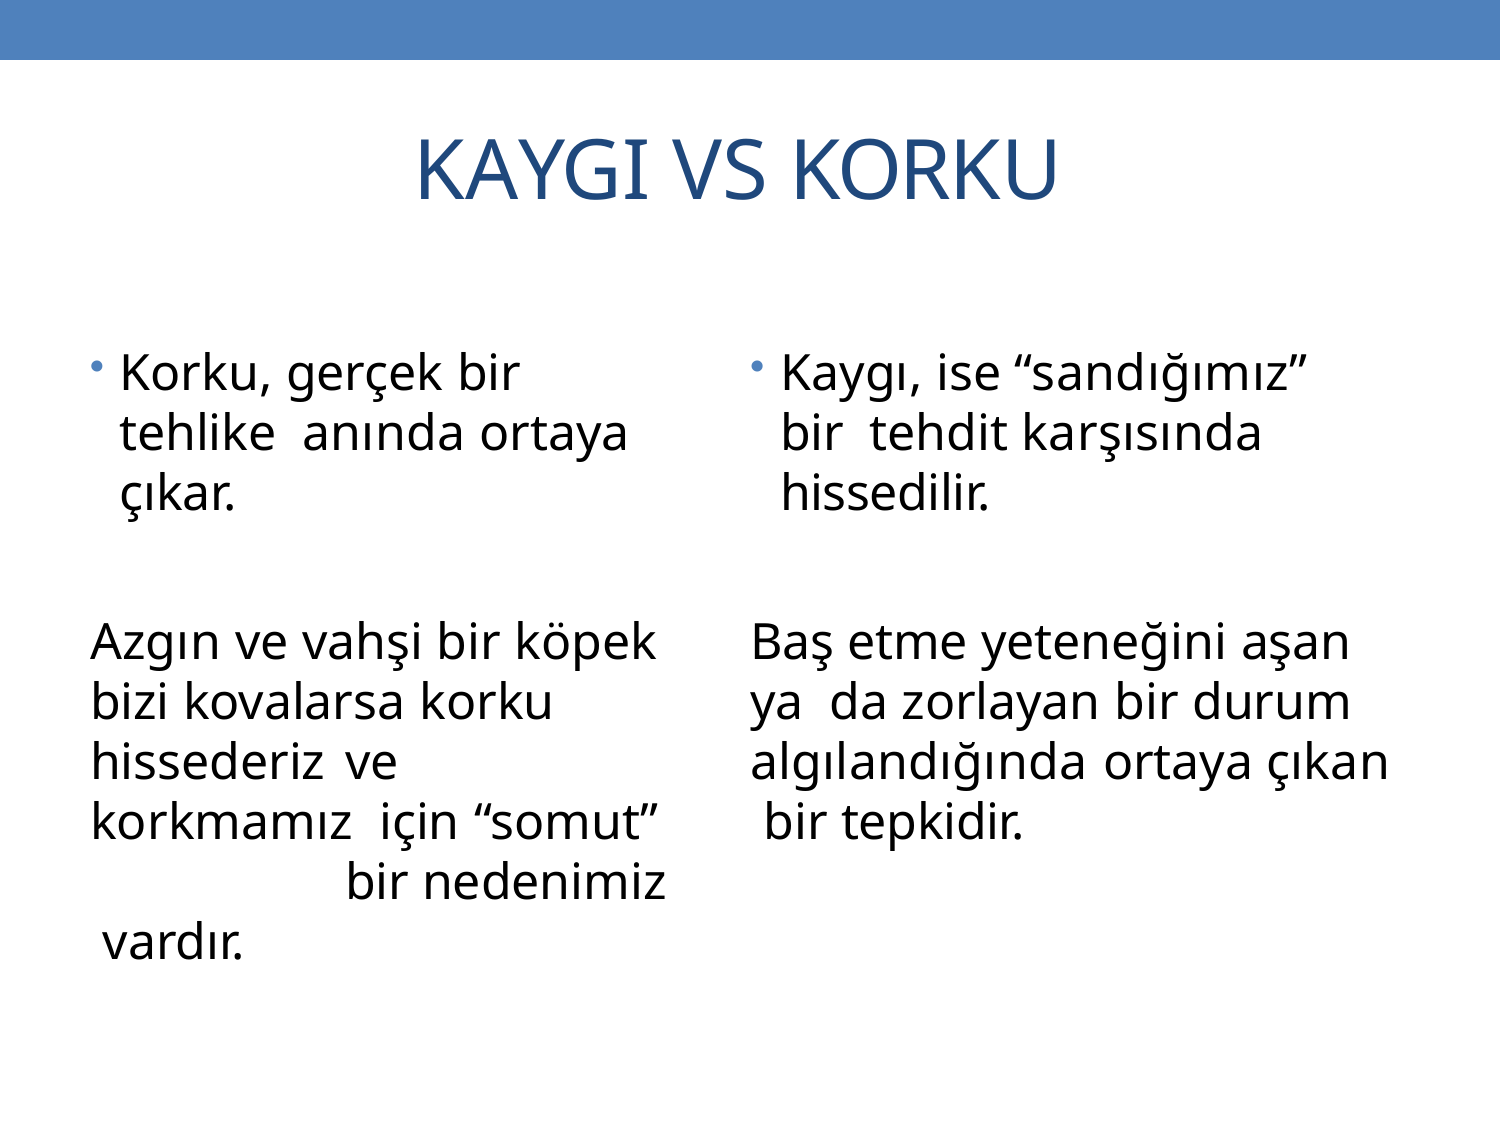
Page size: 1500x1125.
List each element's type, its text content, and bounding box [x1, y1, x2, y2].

title KAYGI VS KORKU [411, 114, 1091, 305]
text_box Korku, gerçek bir tehlike anında ortaya çıkar. Azgın ve vahşi bir köpek bizi kovalarsa korku hissederiz ve korkmamız için “somut” bir nedenimiz vardır. [87, 338, 676, 970]
text_box Kaygı, ise “sandığımız” bir tehdit karşısında hissedilir. Baş etme yeteneğini aşan ya da zorlayan bir durum algılandığında ortaya çıkan bir tepkidir. [747, 338, 1395, 850]
